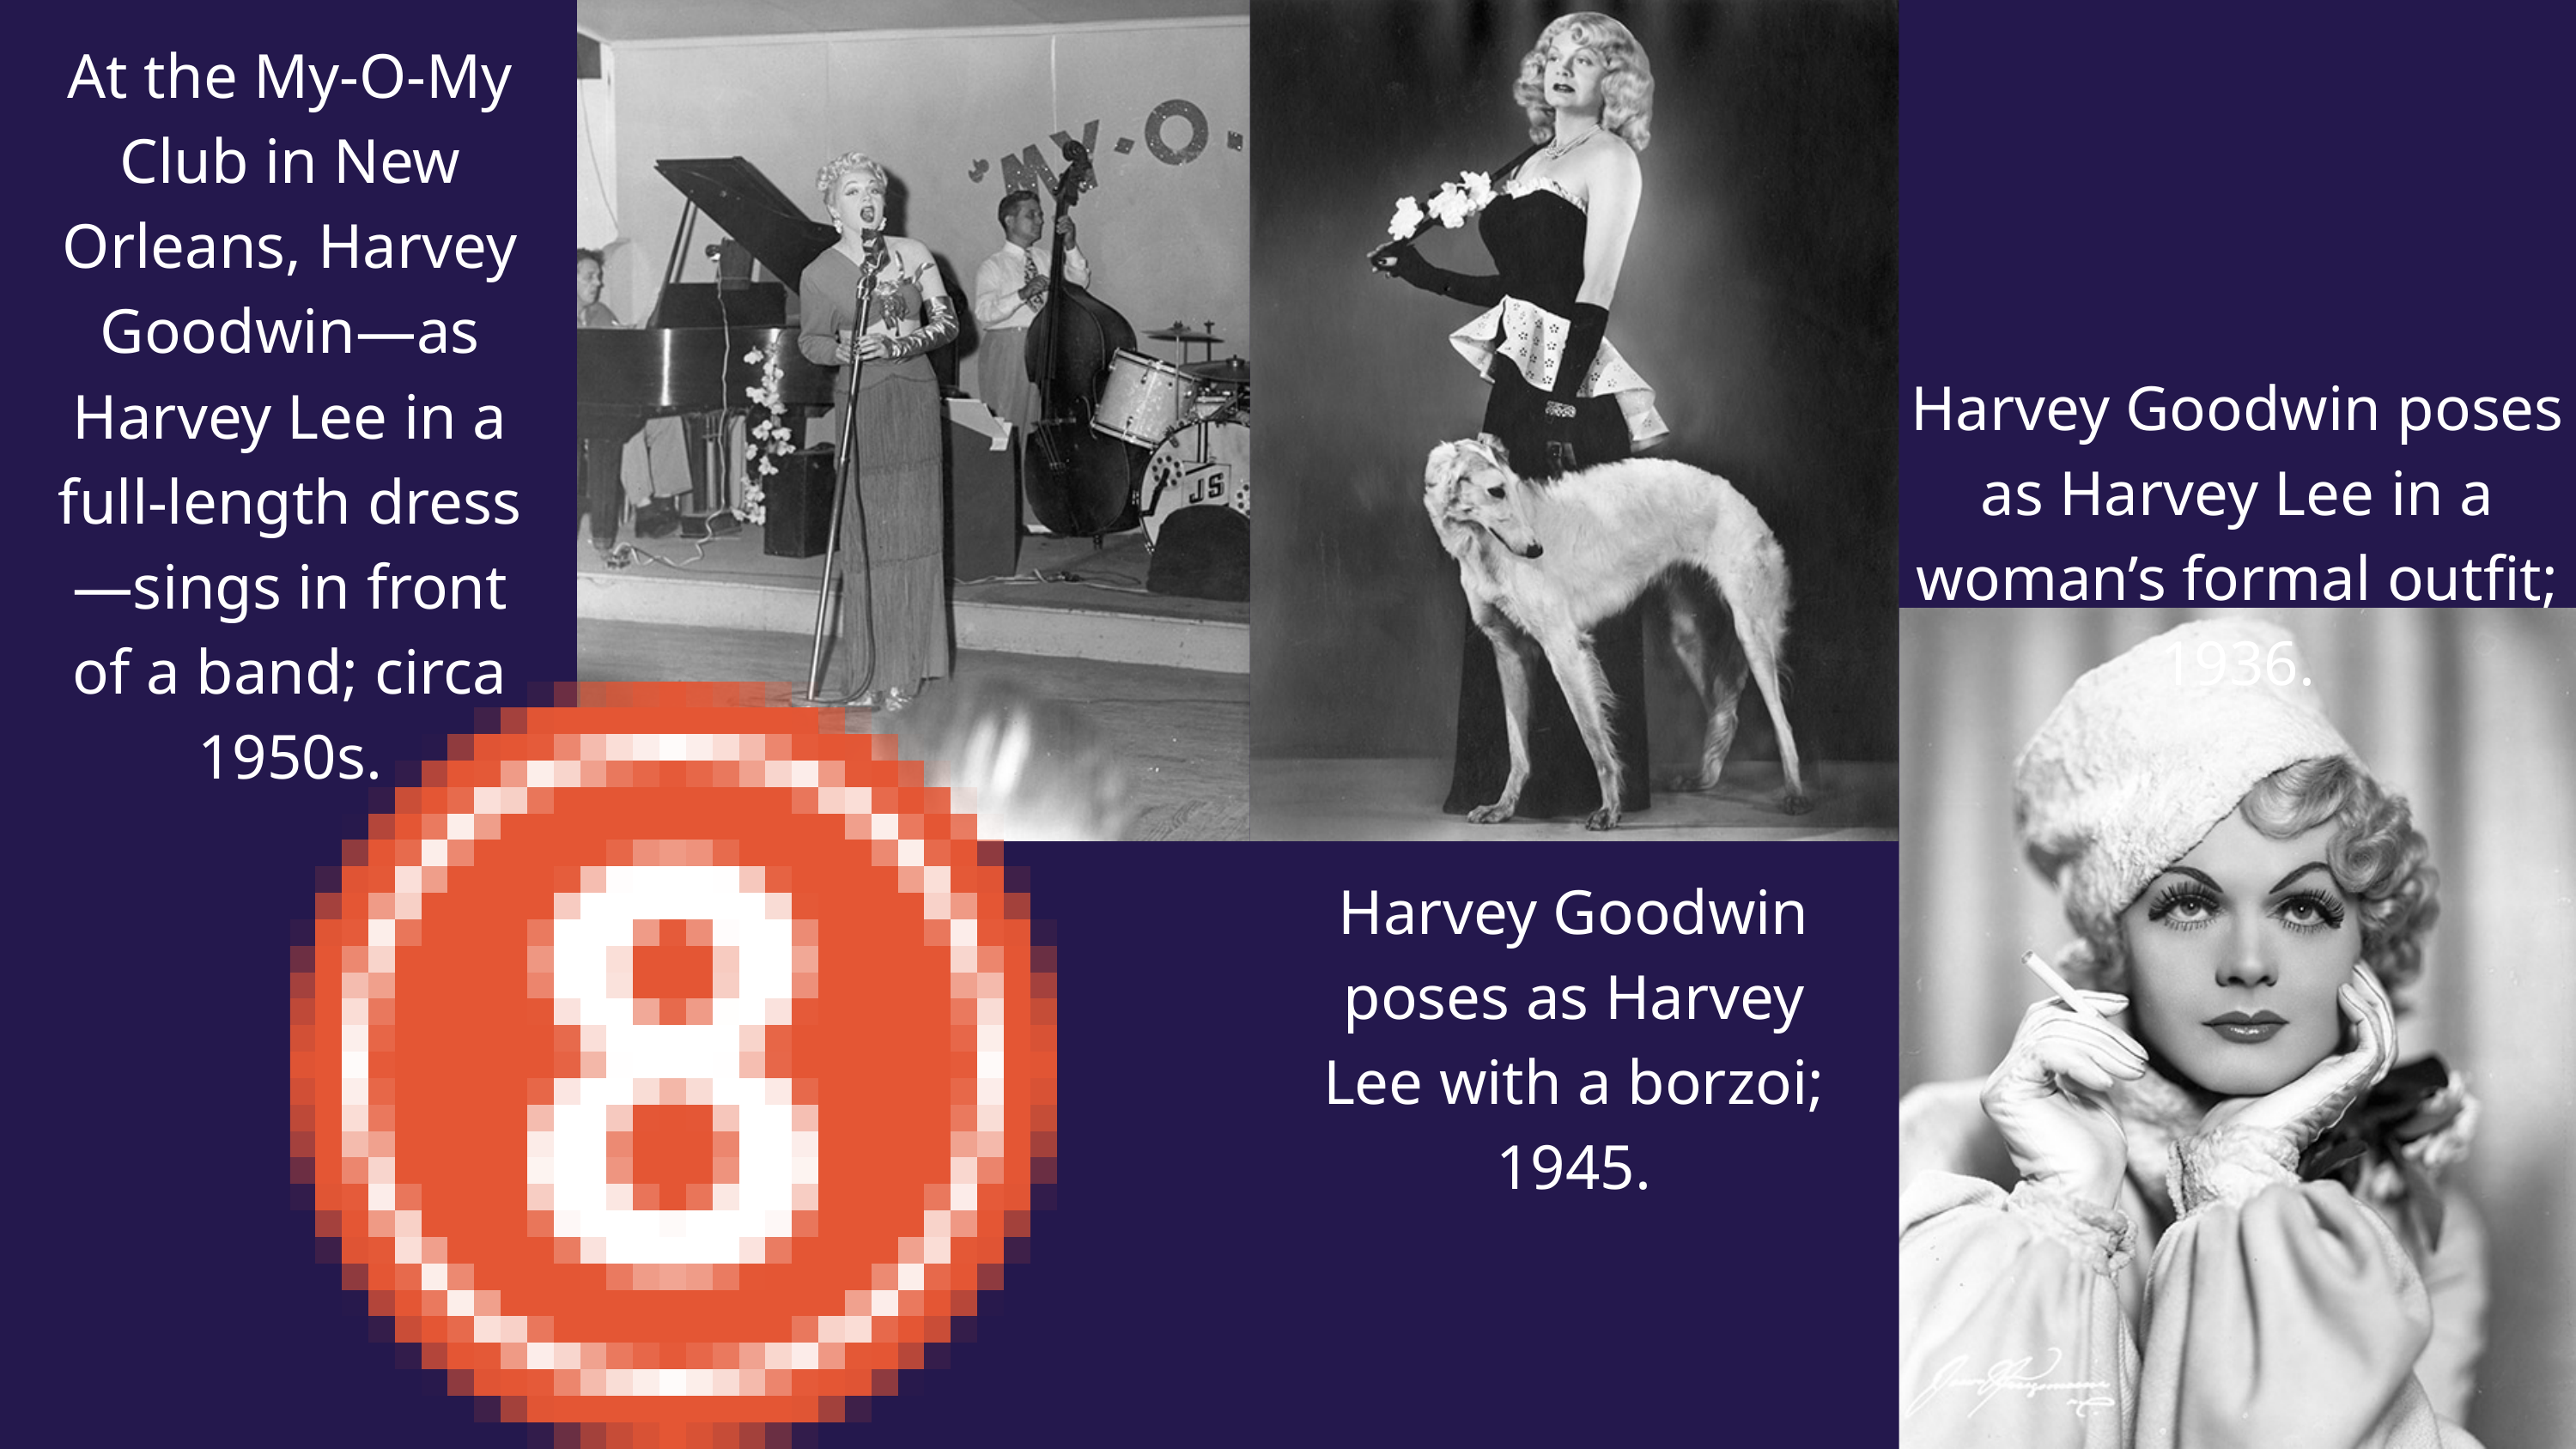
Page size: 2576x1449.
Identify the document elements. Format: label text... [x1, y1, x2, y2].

text_box [1899, 698, 2576, 1449]
text_box Harvey Goodwin poses as Harvey Lee with a borzoi; 1945. [1287, 861, 1861, 1202]
text_box Harvey Goodwin poses as Harvey Lee in a woman’s formal outfit; 1936. [1902, 356, 2576, 698]
text_box [289, 682, 1058, 1449]
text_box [576, 0, 1899, 841]
text_box At the My-O-My Club in New Orleans, Harvey Goodwin—as Harvey Lee in a full-length dress—sings in front of a band; circa 1950s. [42, 25, 538, 791]
